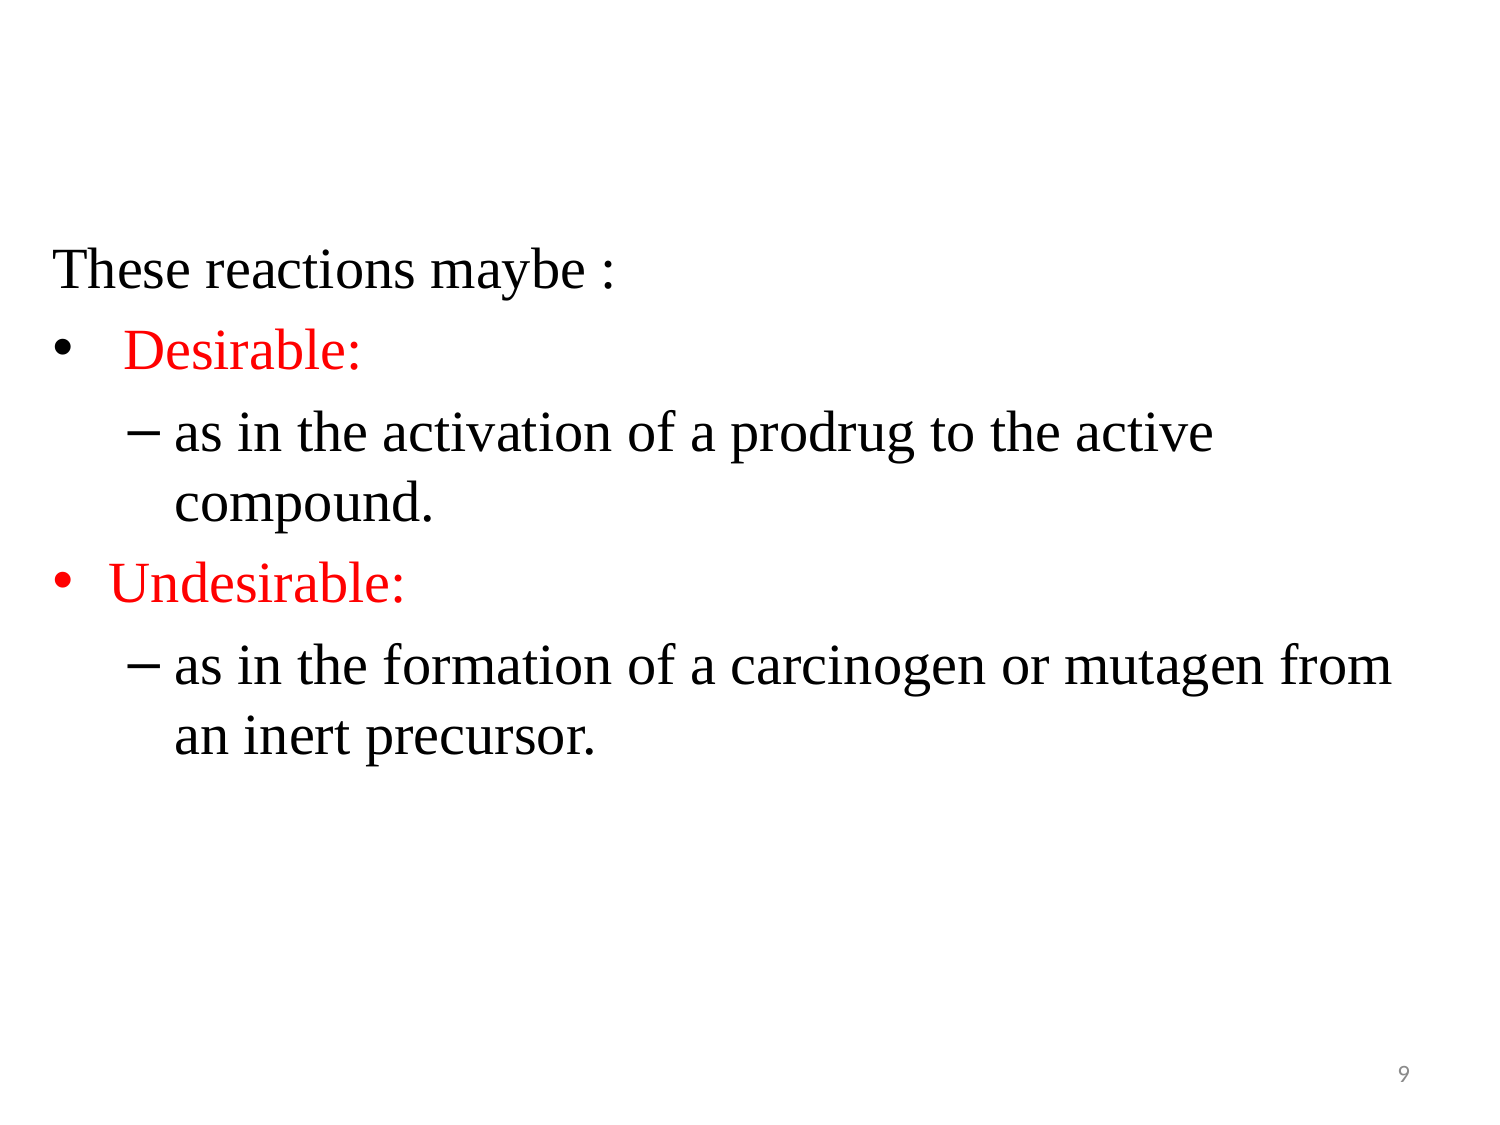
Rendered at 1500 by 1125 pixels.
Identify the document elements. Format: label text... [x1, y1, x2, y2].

slide_number 9 [1074, 1042, 1425, 1103]
list These reactions maybe : Desirable: as in the activation of a prodrug to the active compound. Undesirable: as in the formation of a carcinogen or mutagen from an inert precursor. [37, 222, 1425, 1005]
